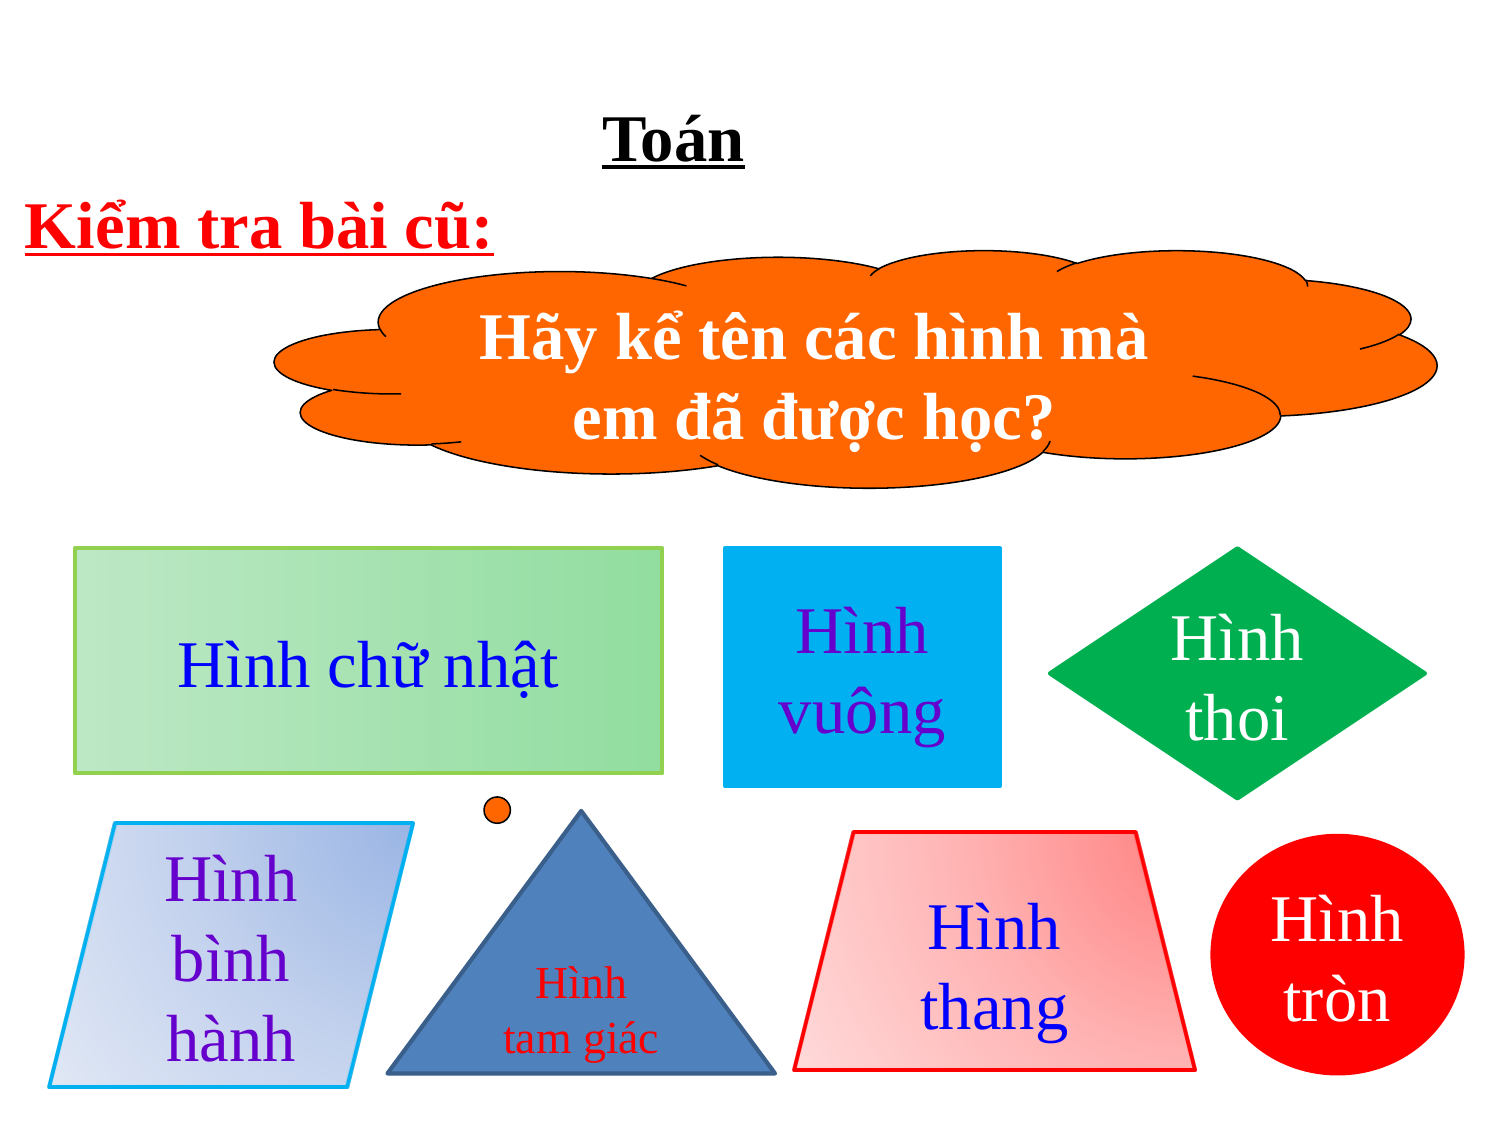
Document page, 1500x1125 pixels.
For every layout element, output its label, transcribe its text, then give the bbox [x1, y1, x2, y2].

text_box Hình thoi [1047, 546, 1428, 801]
text_box Hình tròn [1210, 833, 1465, 1076]
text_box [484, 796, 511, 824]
text_box Hình vuông [723, 546, 1002, 788]
text_box Hình tam giác [420, 808, 777, 1076]
text_box Toán [587, 87, 794, 183]
text_box Kiểm tra bài cũ: [10, 174, 510, 270]
picture [46, 820, 114, 1090]
picture [348, 820, 417, 1090]
text_box Hãy kể tên các hình mà em đã được học? [273, 250, 1438, 489]
picture [791, 829, 1199, 1073]
text_box Hình chữ nhật [73, 546, 664, 775]
picture [53, 826, 409, 1084]
